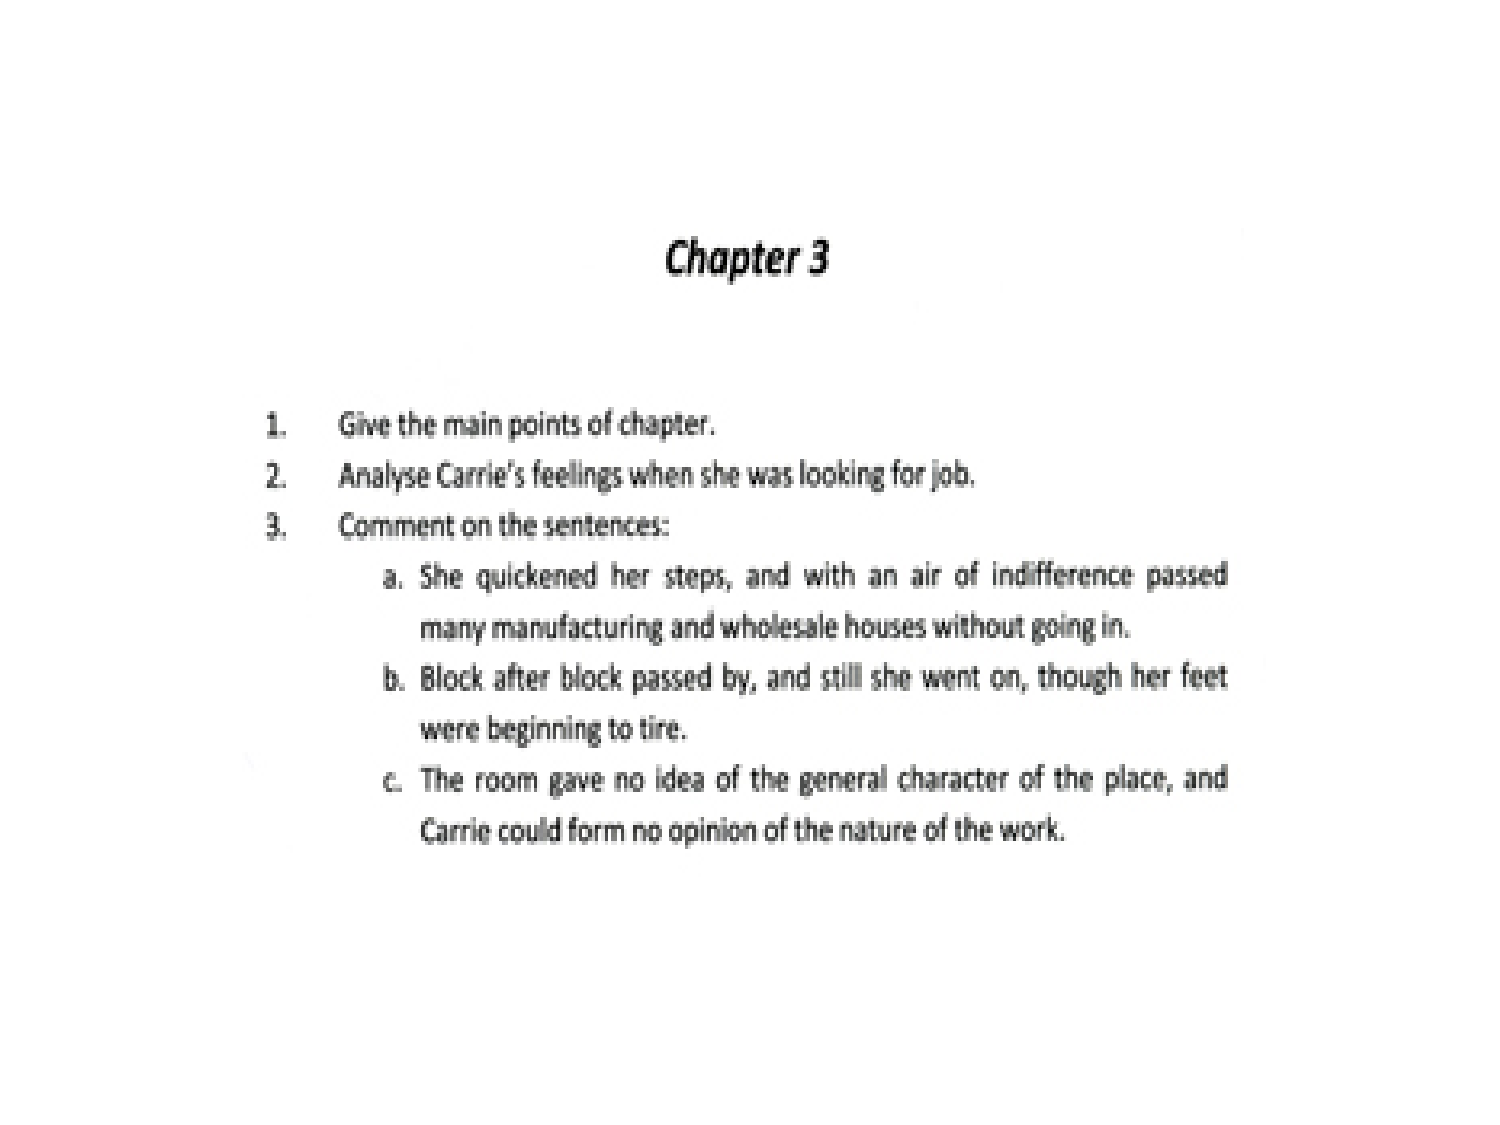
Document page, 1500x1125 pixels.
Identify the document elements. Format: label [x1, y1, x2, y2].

picture [241, 196, 1270, 882]
